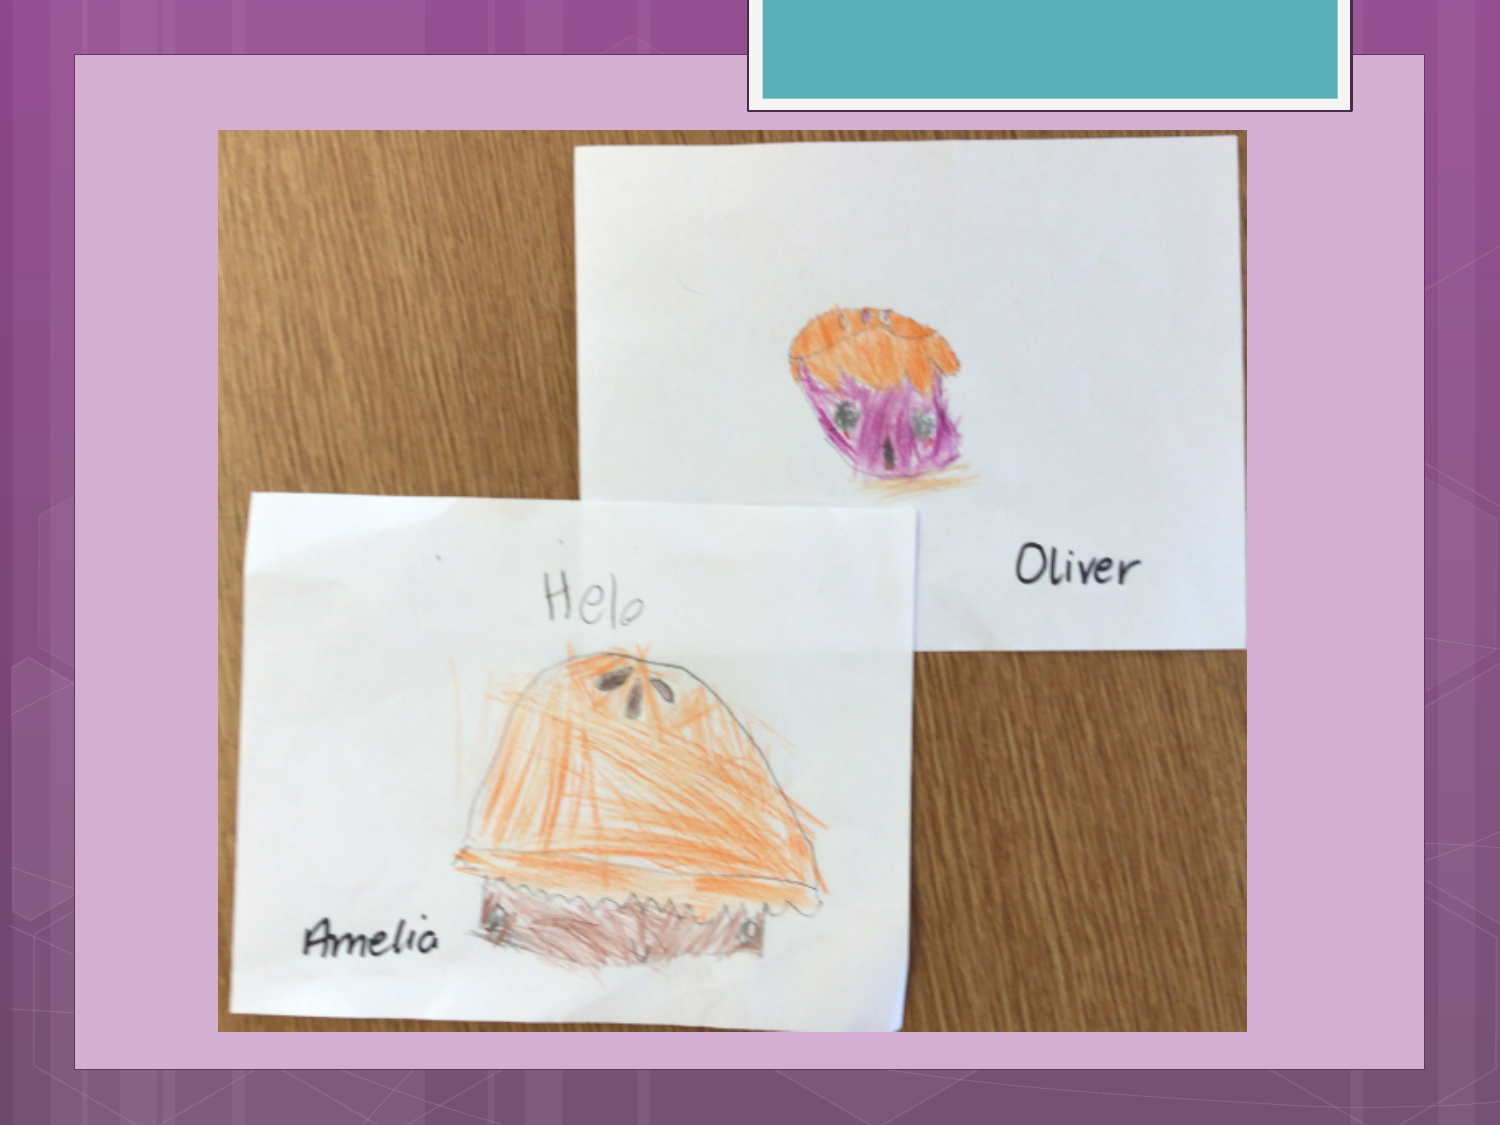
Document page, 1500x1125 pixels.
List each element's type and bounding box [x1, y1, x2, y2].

picture [218, 130, 1247, 1032]
